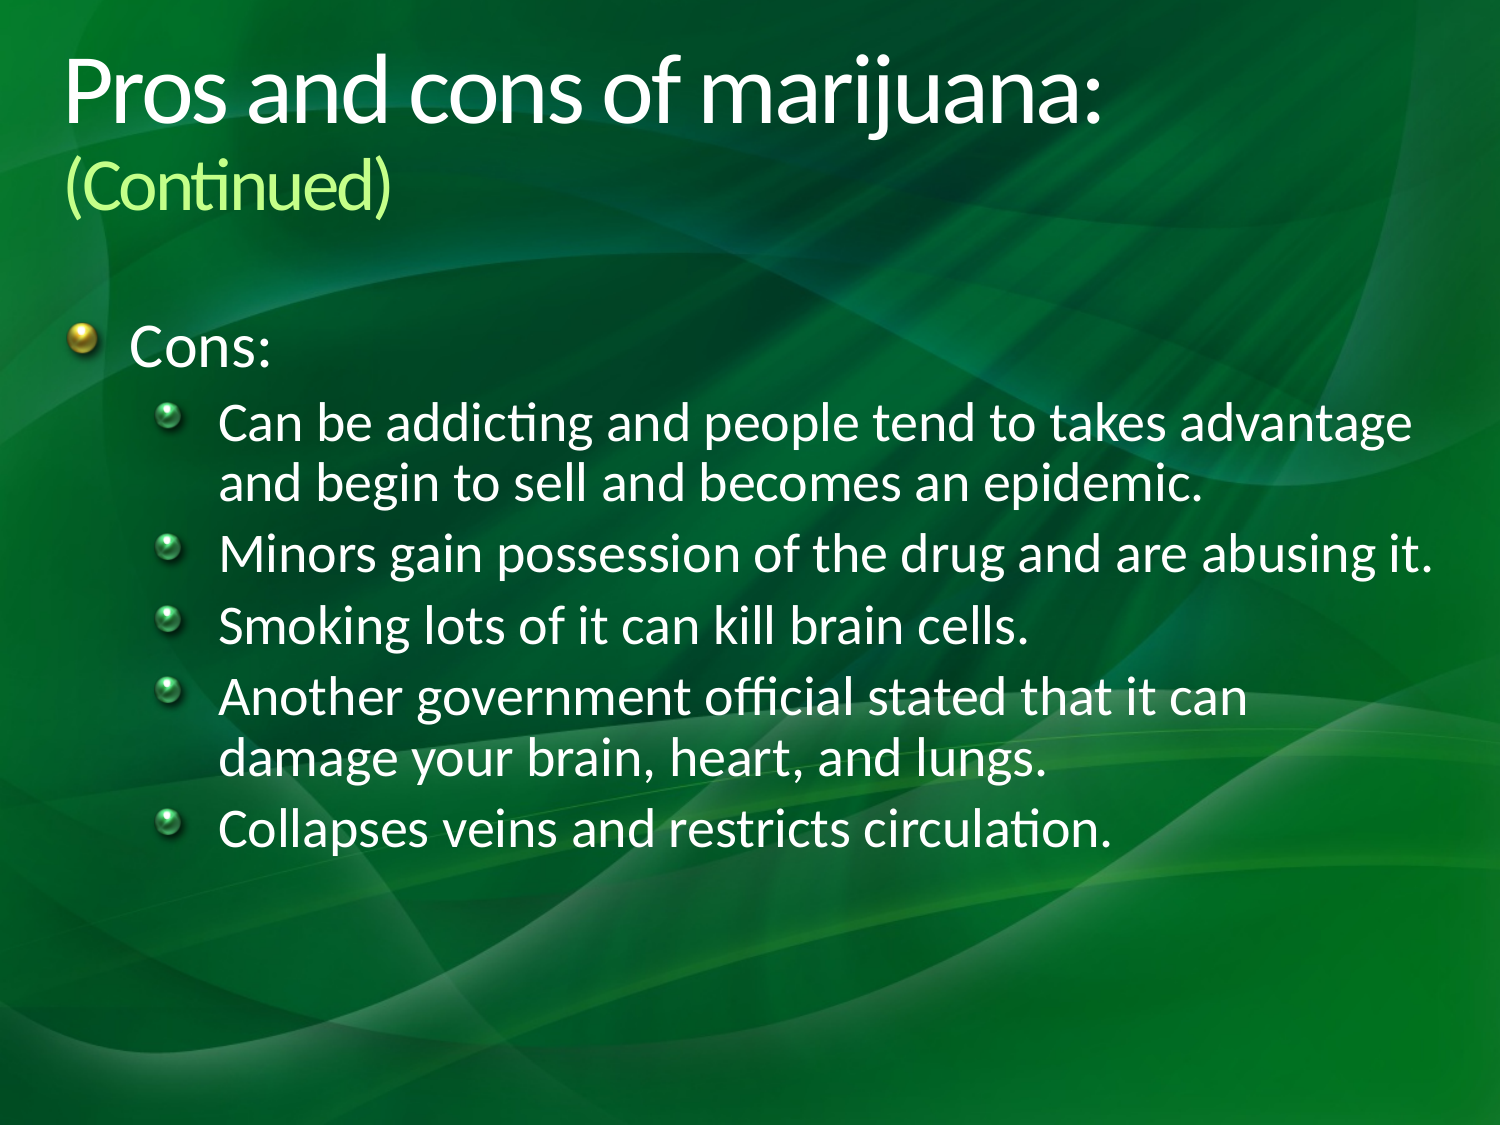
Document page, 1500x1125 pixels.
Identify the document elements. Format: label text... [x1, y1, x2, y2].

picture [0, 0, 1500, 1125]
title Pros and cons of marijuana: (Continued) [62, 37, 1438, 229]
list Cons: Can be addicting and people tend to takes advantage and begin to sell and becomes an epidemic. Minors gain possession of the drug and are abusing it. Smoking lots of it can kill brain cells. Another government official stated that it can damage your brain, heart, and lungs. Collapses veins and restricts circulation. [62, 312, 1438, 888]
